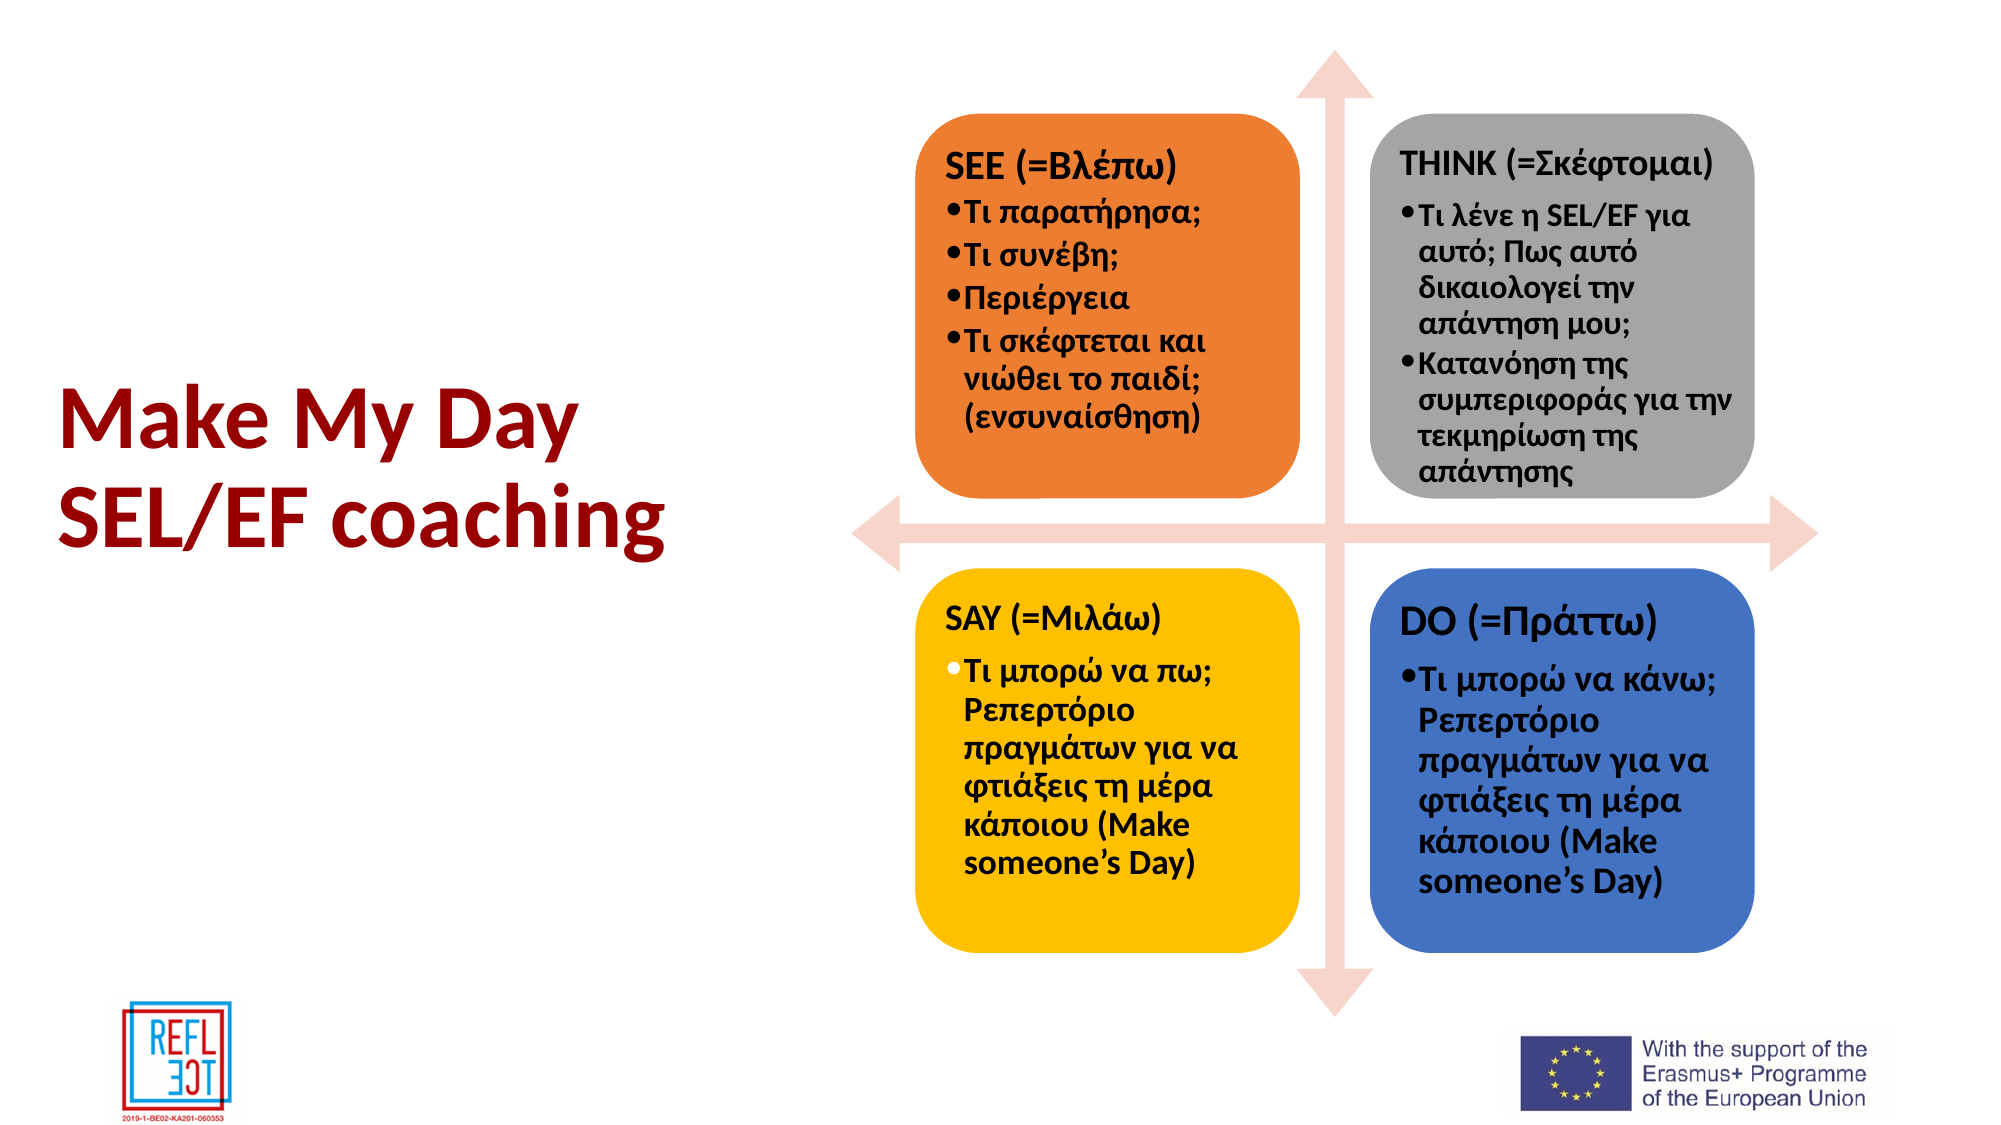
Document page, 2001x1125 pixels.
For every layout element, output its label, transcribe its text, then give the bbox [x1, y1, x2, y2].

picture [107, 997, 245, 1125]
picture [1502, 1028, 1892, 1117]
title Make My Day SEL/EF coaching approach [42, 86, 775, 949]
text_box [851, 49, 1819, 1018]
